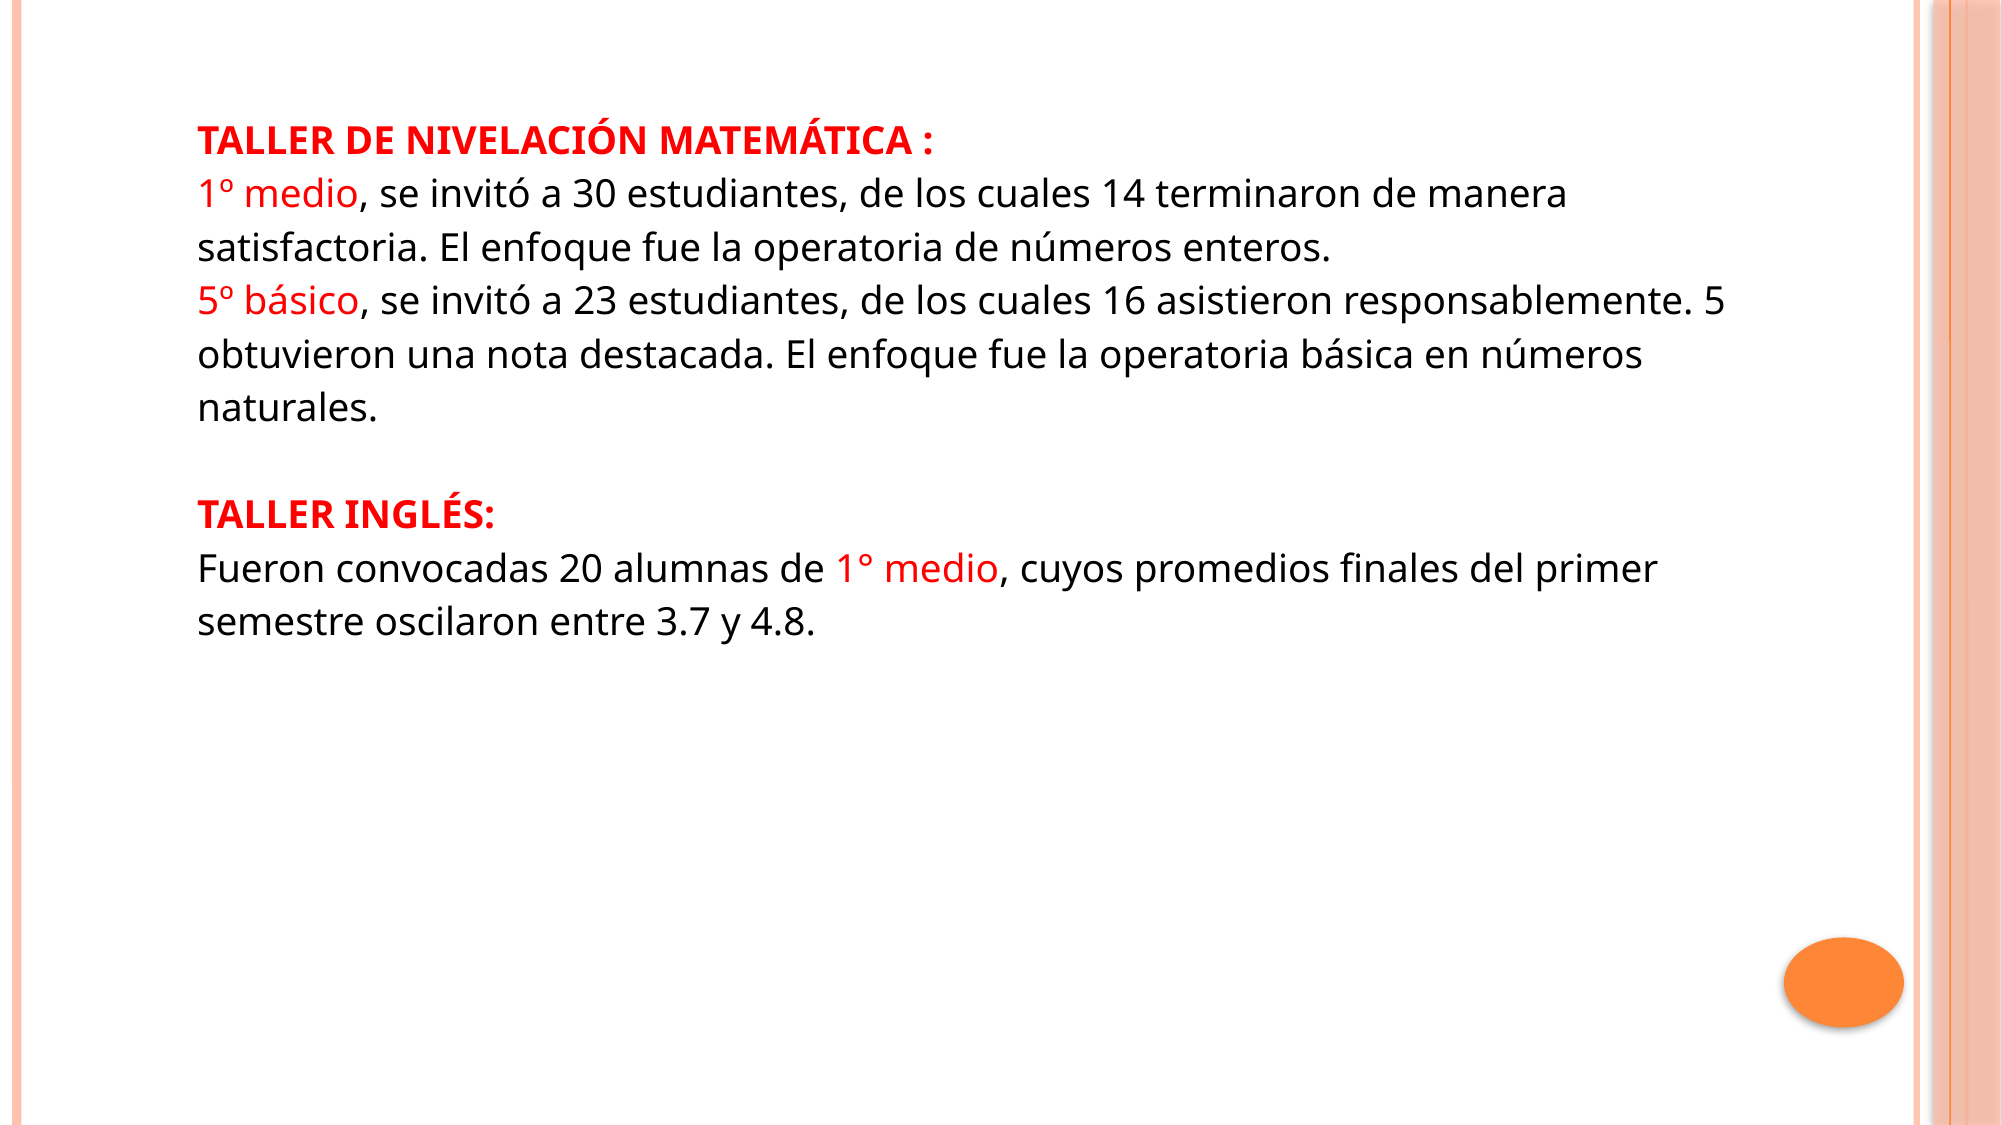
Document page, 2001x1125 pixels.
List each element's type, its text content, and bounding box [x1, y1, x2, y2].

title Taller de Nivelación matemática : 1º medio, se invitó a 30 estudiantes, de los cuales 14 terminaron de manera satisfactoria. El enfoque fue la operatoria de números enteros. 5º básico, se invitó a 23 estudiantes, de los cuales 16 asistieron responsablemente. 5 obtuvieron una nota destacada. El enfoque fue la operatoria básica en números naturales. Taller Inglés: Fueron convocadas 20 alumnas de 1° medio, cuyos promedios finales del primer semestre oscilaron entre 3.7 y 4.8. [112, 0, 1818, 746]
